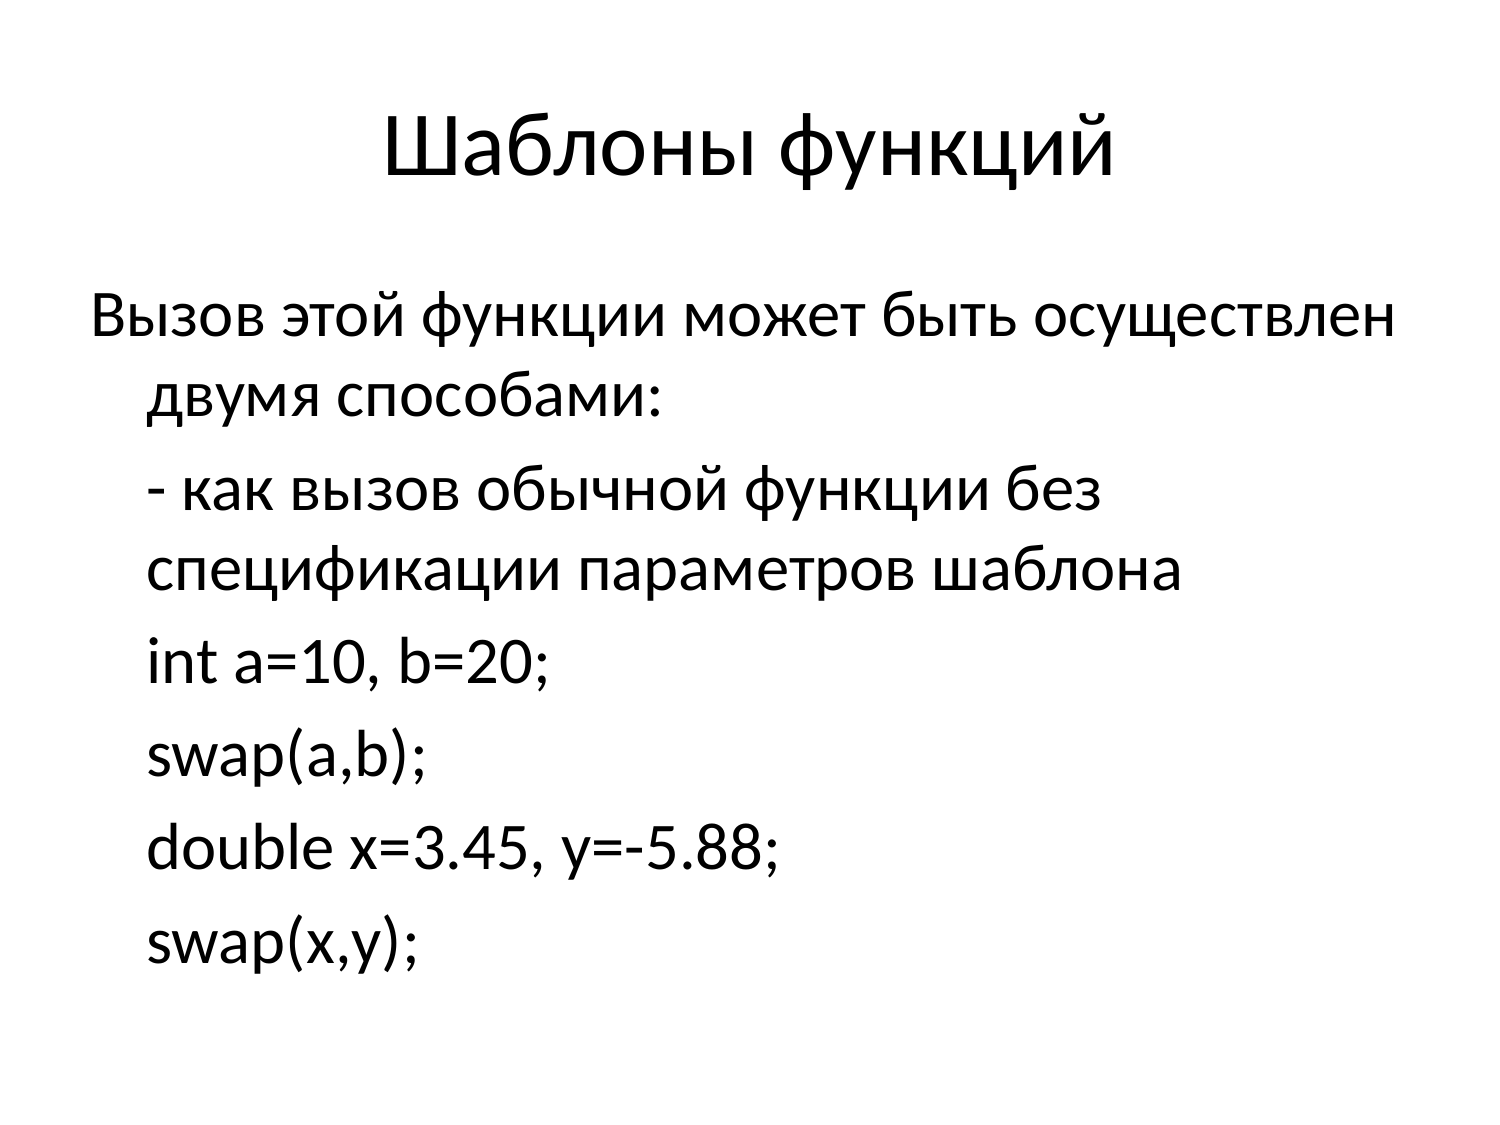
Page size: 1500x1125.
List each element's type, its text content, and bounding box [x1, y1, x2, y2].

list Вызов этой функции может быть осуществлен двумя способами: - как вызов обычной функции без спецификации параметров шаблона int a=10, b=20; swap(a,b); double x=3.45, y=-5.88; swap(x,y); [75, 262, 1425, 1005]
title Шаблоны функций [75, 45, 1425, 233]
